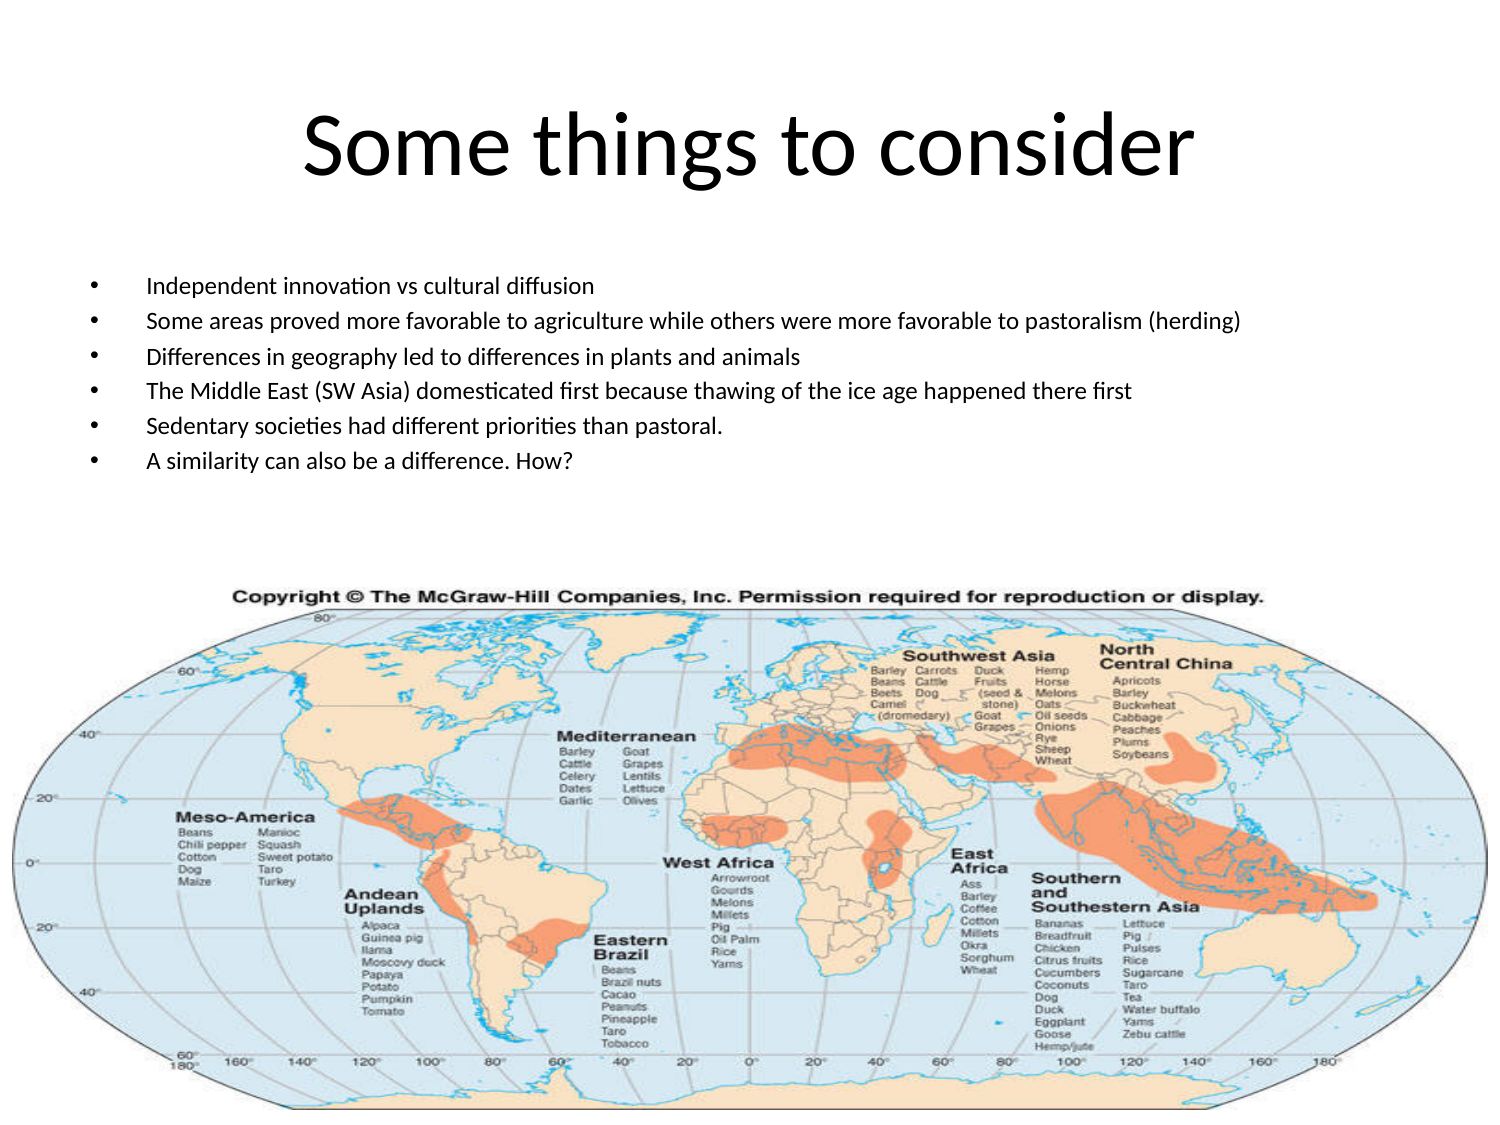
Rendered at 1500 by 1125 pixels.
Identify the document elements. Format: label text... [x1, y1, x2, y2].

title Some things to consider [75, 45, 1425, 233]
picture [12, 587, 1488, 1110]
list Independent innovation vs cultural diffusion Some areas proved more favorable to agriculture while others were more favorable to pastoralism (herding) Differences in geography led to differences in plants and animals The Middle East (SW Asia) domesticated first because thawing of the ice age happened there first Sedentary societies had different priorities than pastoral. A similarity can also be a difference. How? [75, 262, 1425, 585]
